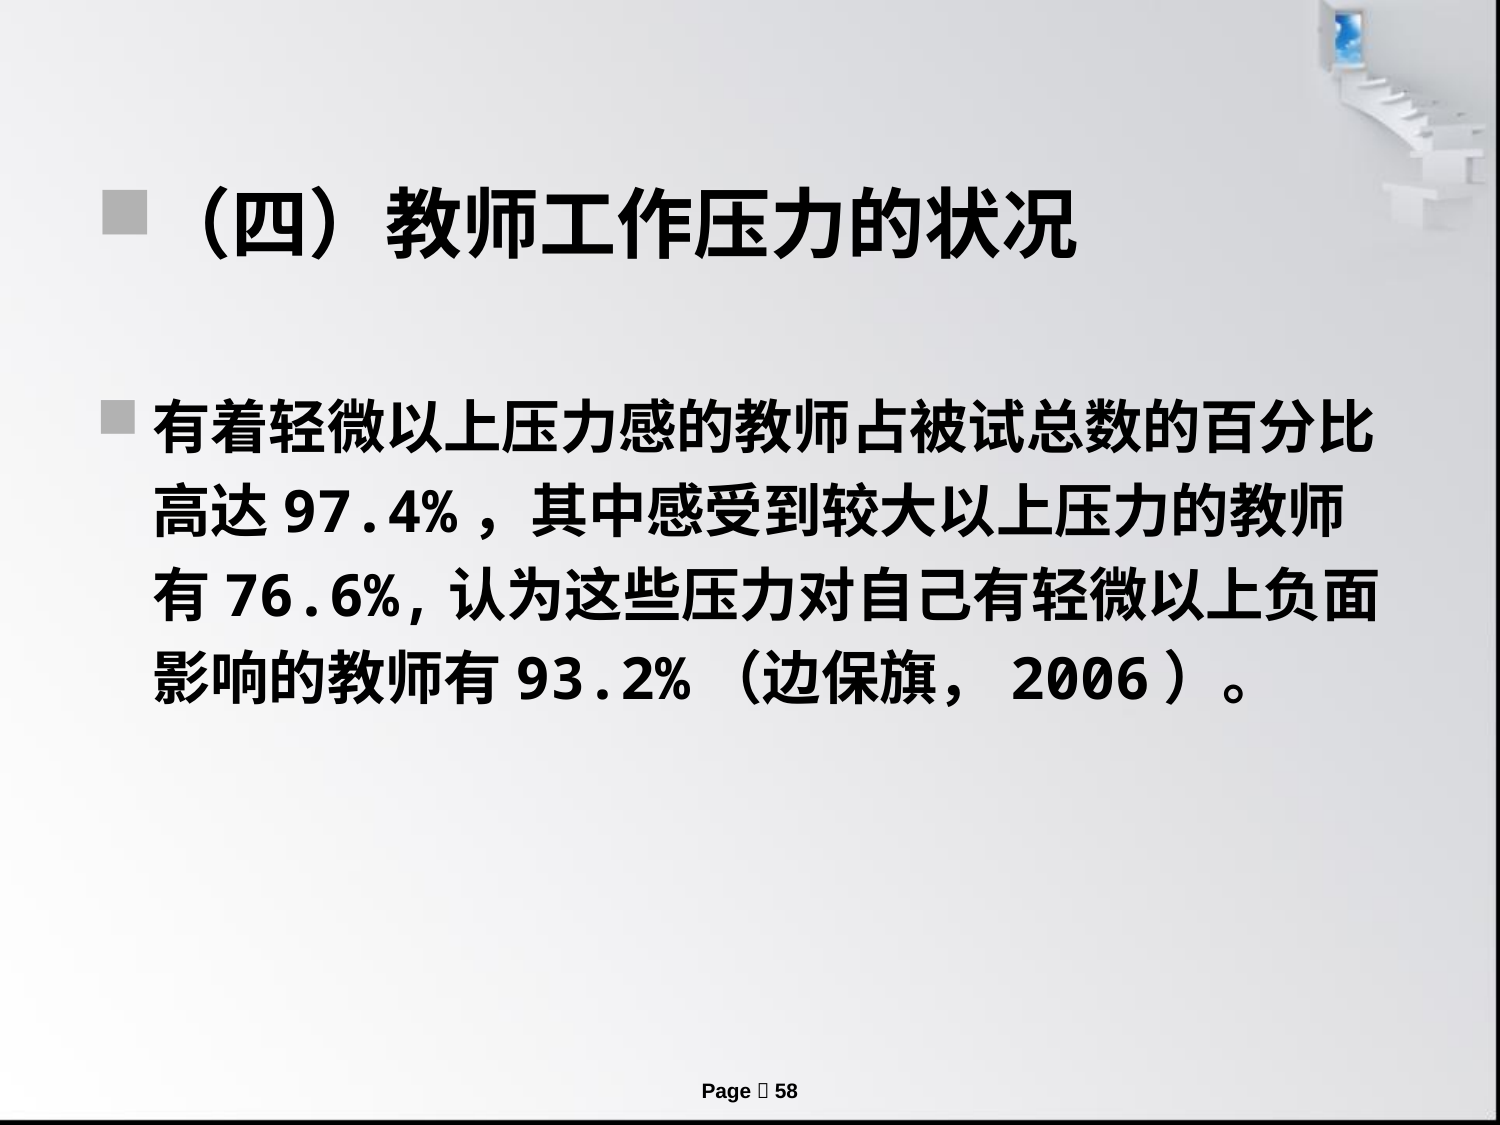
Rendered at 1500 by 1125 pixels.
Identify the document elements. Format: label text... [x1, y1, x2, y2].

list （四）教师工作压力的状况 有着轻微以上压力感的教师占被试总数的百分比高达97.4%，其中感受到较大以上压力的教师有76.6%,认为这些压力对自己有轻微以上负面影响的教师有93.2%（边保旗，2006）。 [80, 149, 1405, 976]
picture [0, 0, 1500, 1125]
